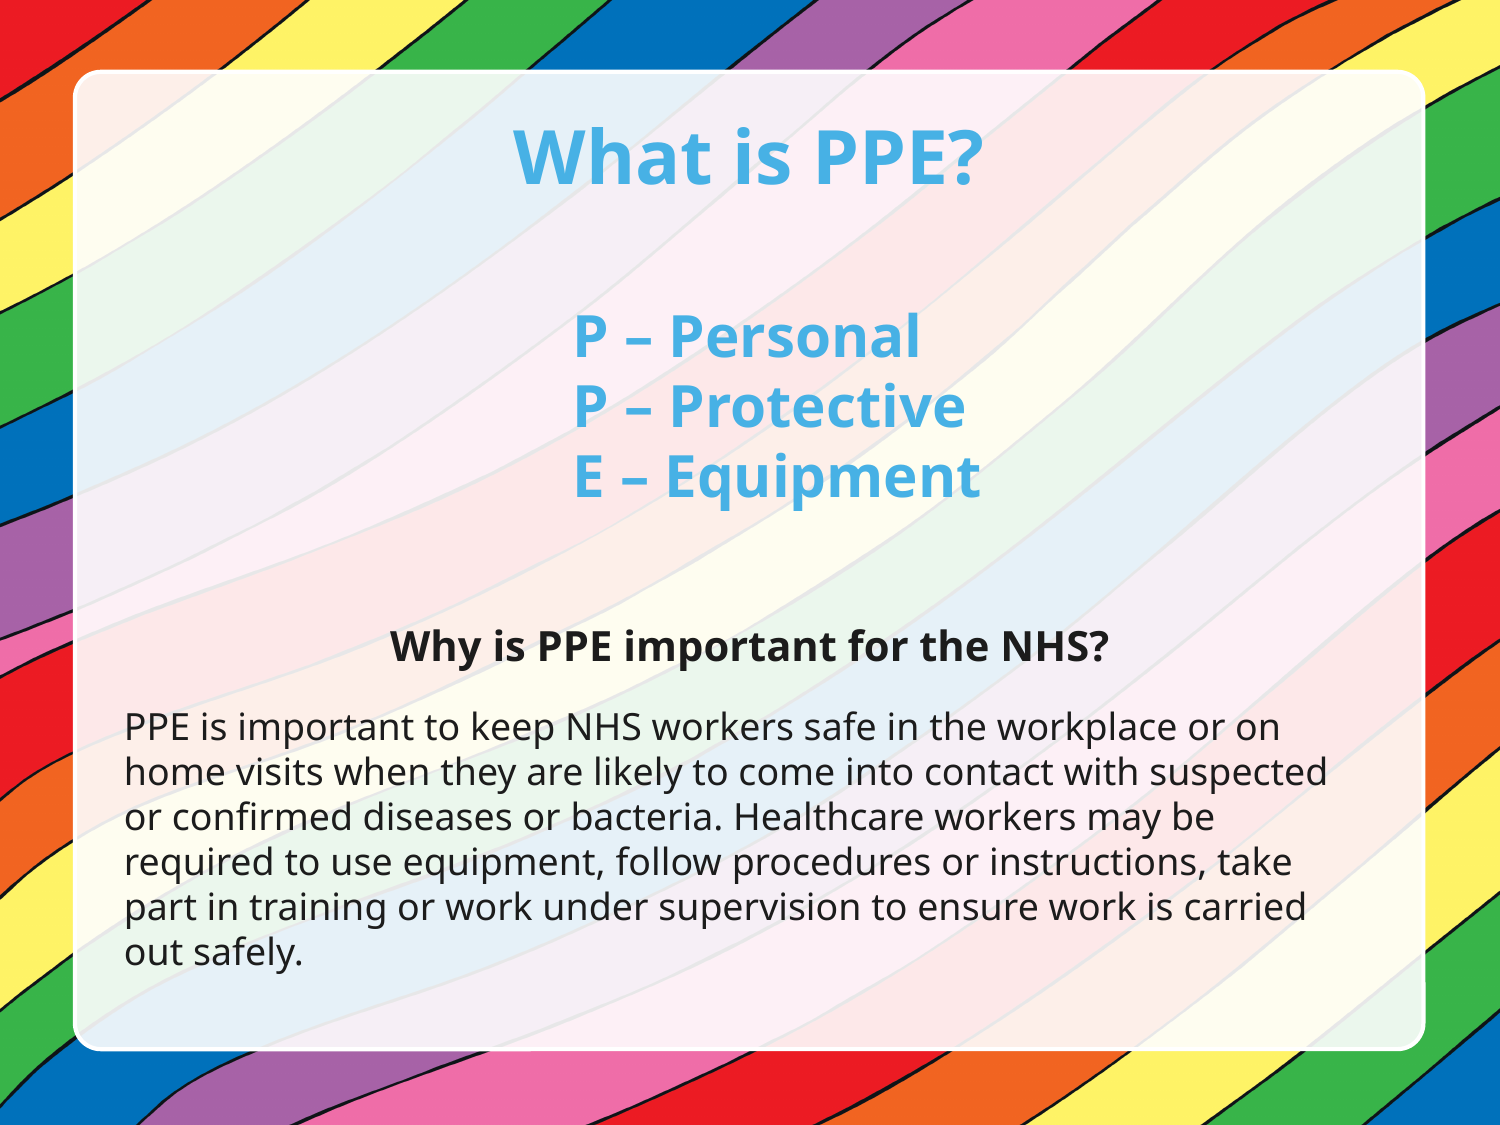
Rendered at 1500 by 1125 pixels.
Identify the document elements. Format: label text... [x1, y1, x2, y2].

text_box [123, 612, 1376, 930]
picture [0, 0, 1500, 1125]
text_box P – Personal P – Protective E – Equipment [572, 299, 1500, 510]
title What is PPE? [73, 76, 1426, 244]
